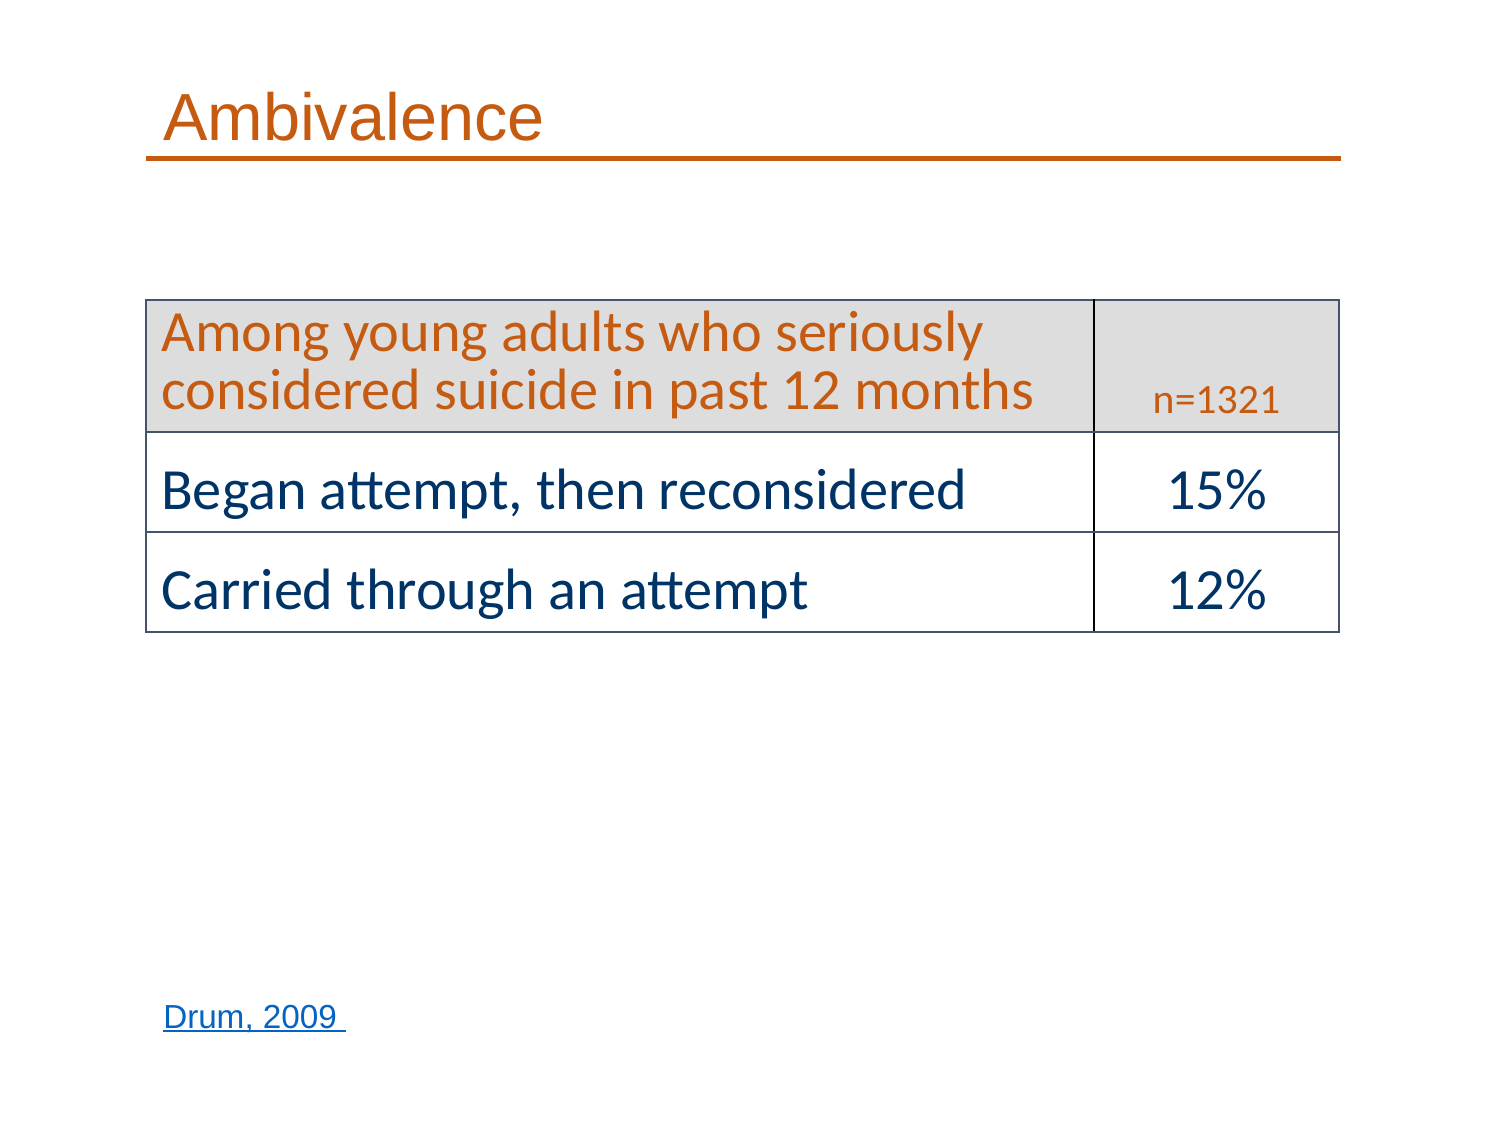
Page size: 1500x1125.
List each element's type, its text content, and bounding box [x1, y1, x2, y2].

table_cell 15% [1095, 433, 1338, 531]
table_header Among young adults who seriously considered suicide in past 12 months [147, 301, 1093, 431]
text_box Ambivalence [148, 42, 1455, 185]
table_cell Carried through an attempt [147, 533, 1093, 631]
table_header n=1321 [1095, 301, 1338, 431]
table_cell Began attempt, then reconsidered [147, 433, 1093, 531]
table_cell 12% [1095, 533, 1338, 631]
text_box Drum, 2009 [148, 987, 1083, 1043]
